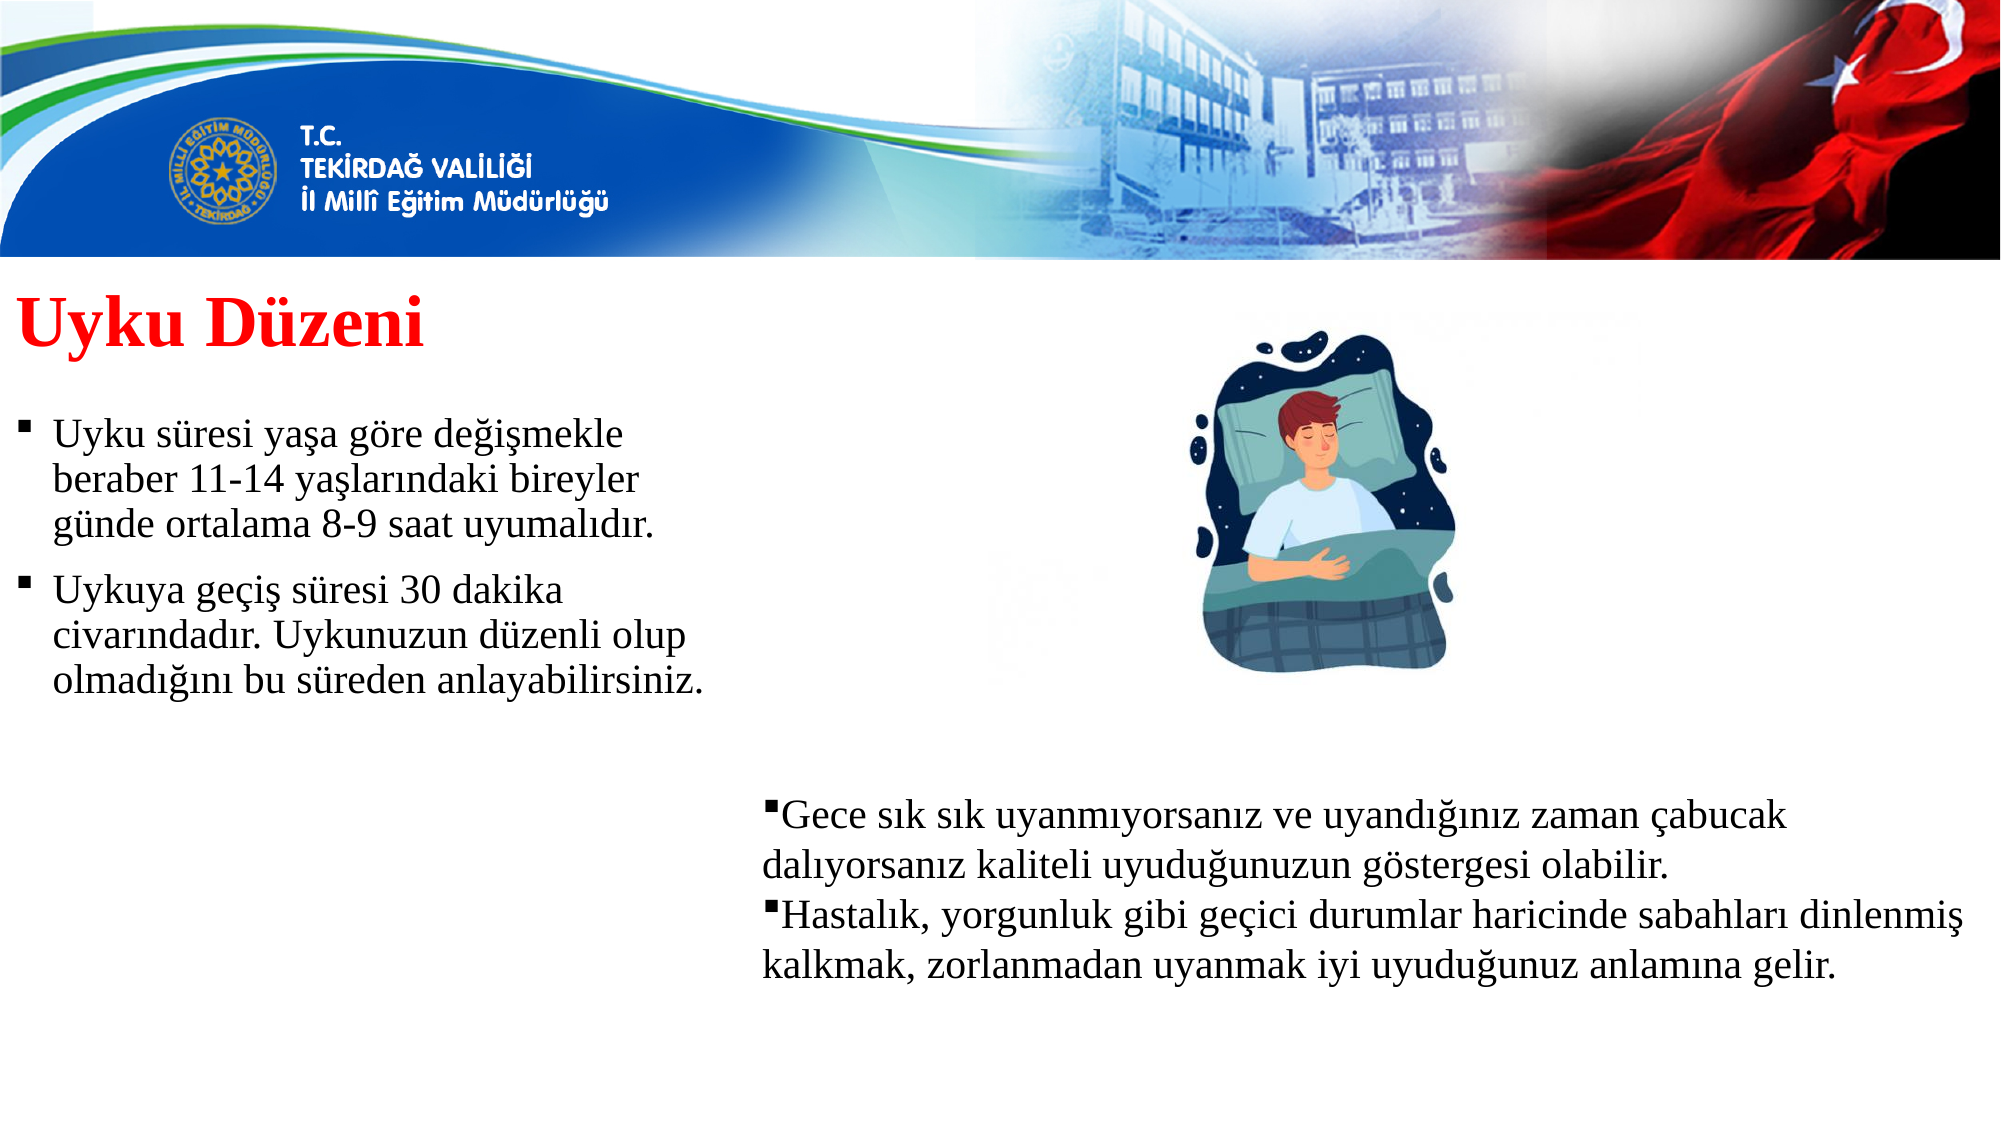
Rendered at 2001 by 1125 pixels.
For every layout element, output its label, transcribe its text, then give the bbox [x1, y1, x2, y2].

text_box Gece sık sık uyanmıyorsanız ve uyandığınız zaman çabucak dalıyorsanız kaliteli uyuduğunuzun göstergesi olabilir. Hastalık, yorgunluk gibi geçici durumlar haricinde sabahları dinlenmiş kalkmak, zorlanmadan uyanmak iyi uyuduğunuz anlamına gelir. [747, 779, 2000, 1040]
title Uyku Düzeni [0, 275, 1725, 370]
picture [0, 0, 2001, 1125]
list Uyku süresi yaşa göre değişmekle beraber 11-14 yaşlarındaki bireyler günde ortalama 8-9 saat uyumalıdır. Uykuya geçiş süresi 30 dakika civarındadır. Uykunuzun düzenli olup olmadığını bu süreden anlayabilirsiniz. [0, 403, 748, 1099]
